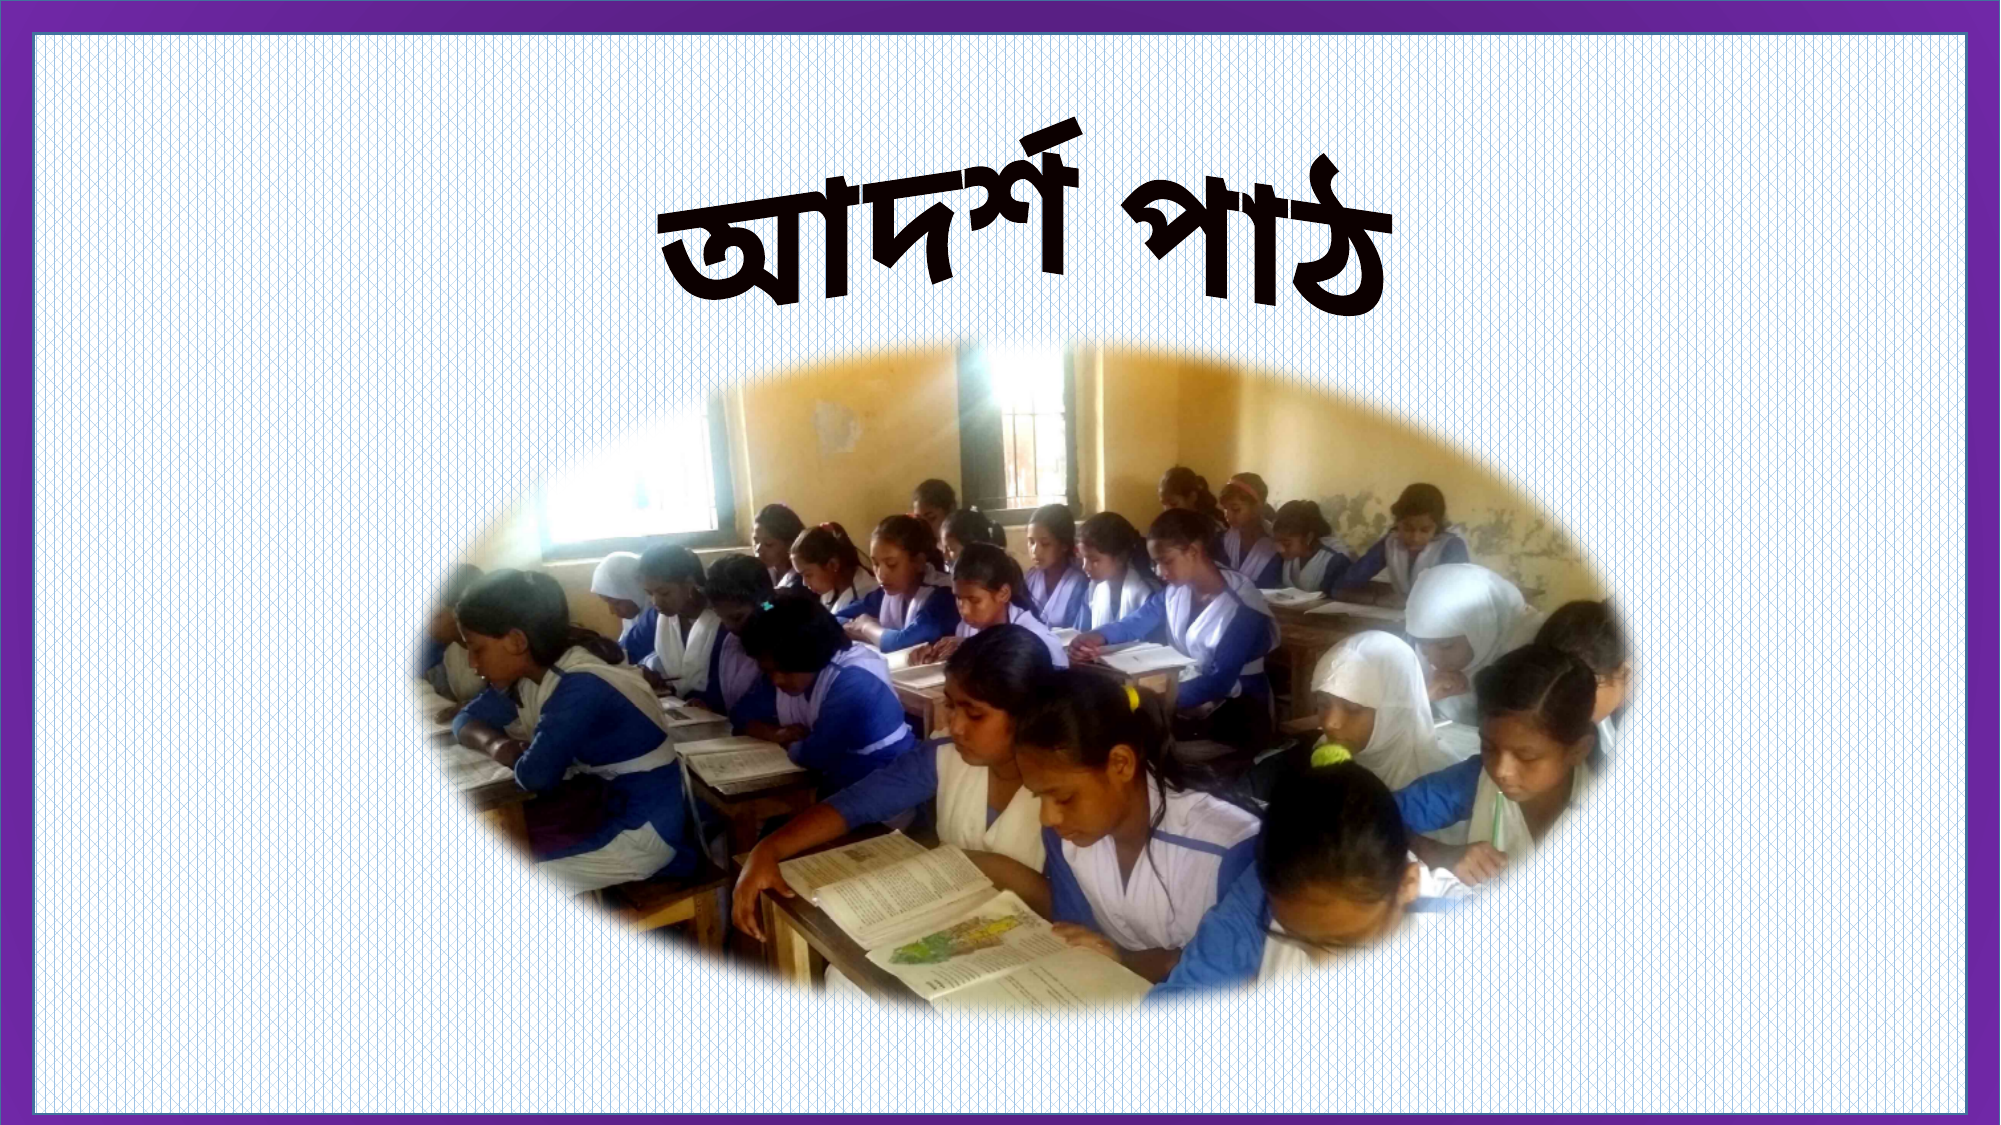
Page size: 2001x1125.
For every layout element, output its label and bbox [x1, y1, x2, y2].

text_box [0, 0, 2000, 1125]
picture [400, 325, 1650, 1028]
